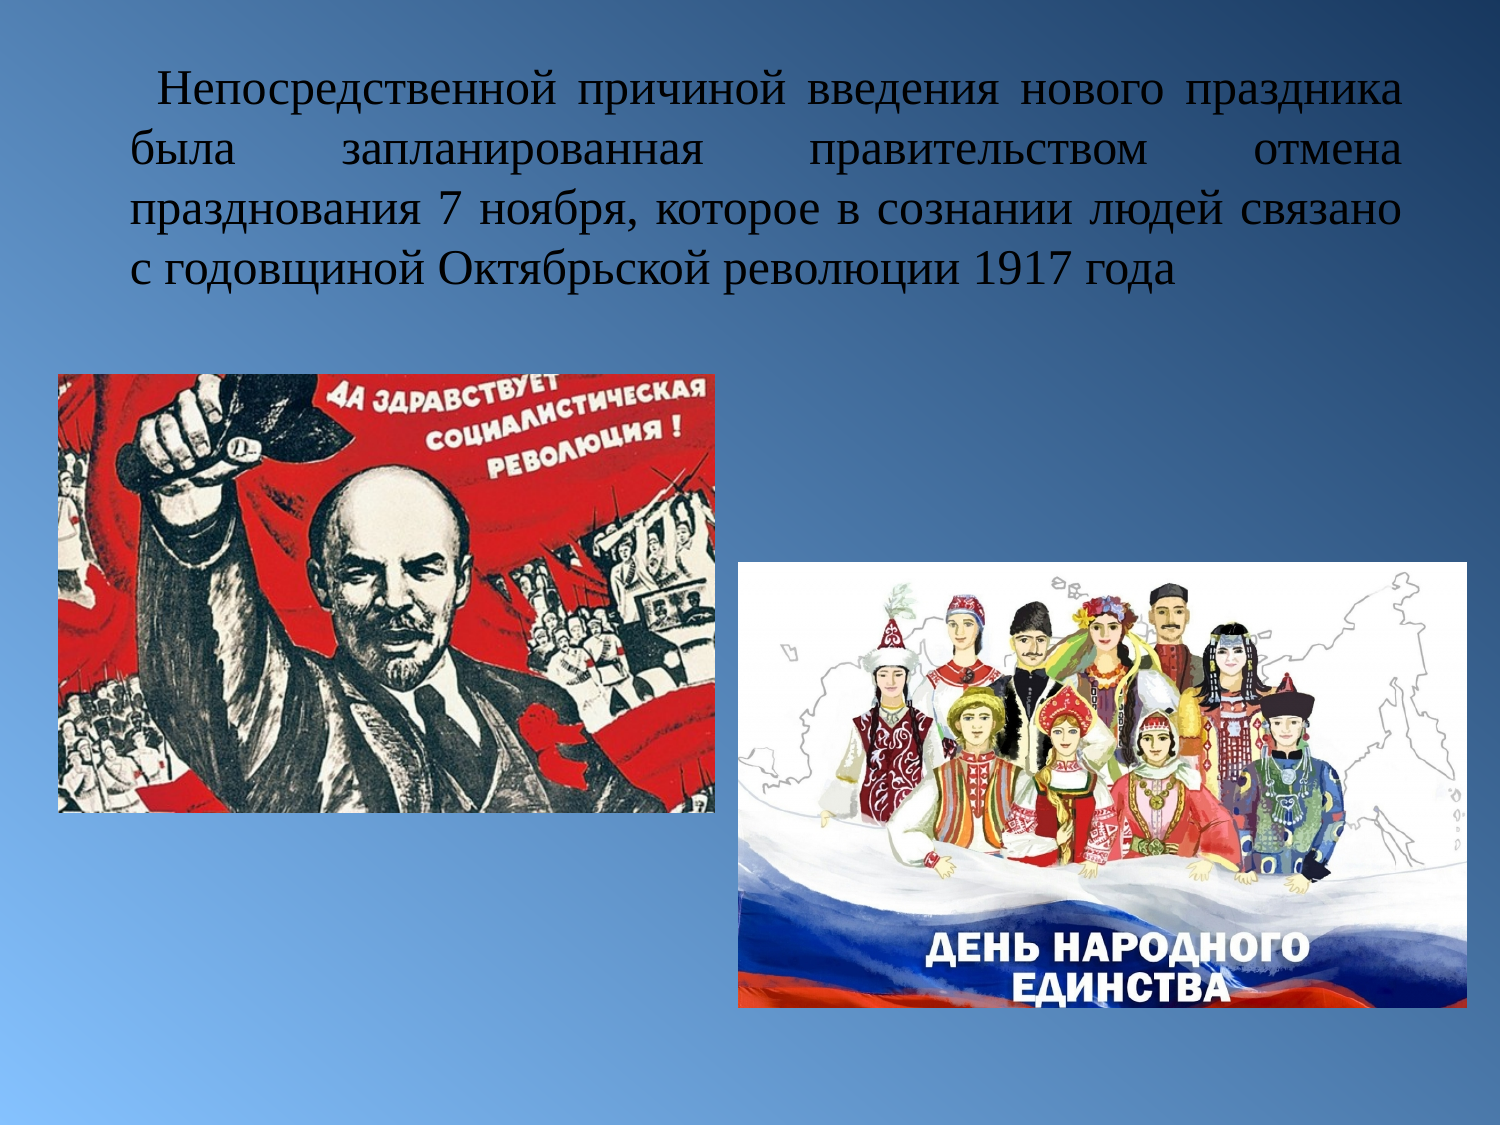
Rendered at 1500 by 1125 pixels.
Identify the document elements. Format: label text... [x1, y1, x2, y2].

picture [737, 562, 1467, 1009]
list Непосредственной причиной введения нового праздника была запланированная правительством отмена празднования 7 ноября, которое в сознании людей связано с годовщиной Октябрьской революции 1917 года [58, 46, 1418, 387]
picture [58, 374, 716, 813]
